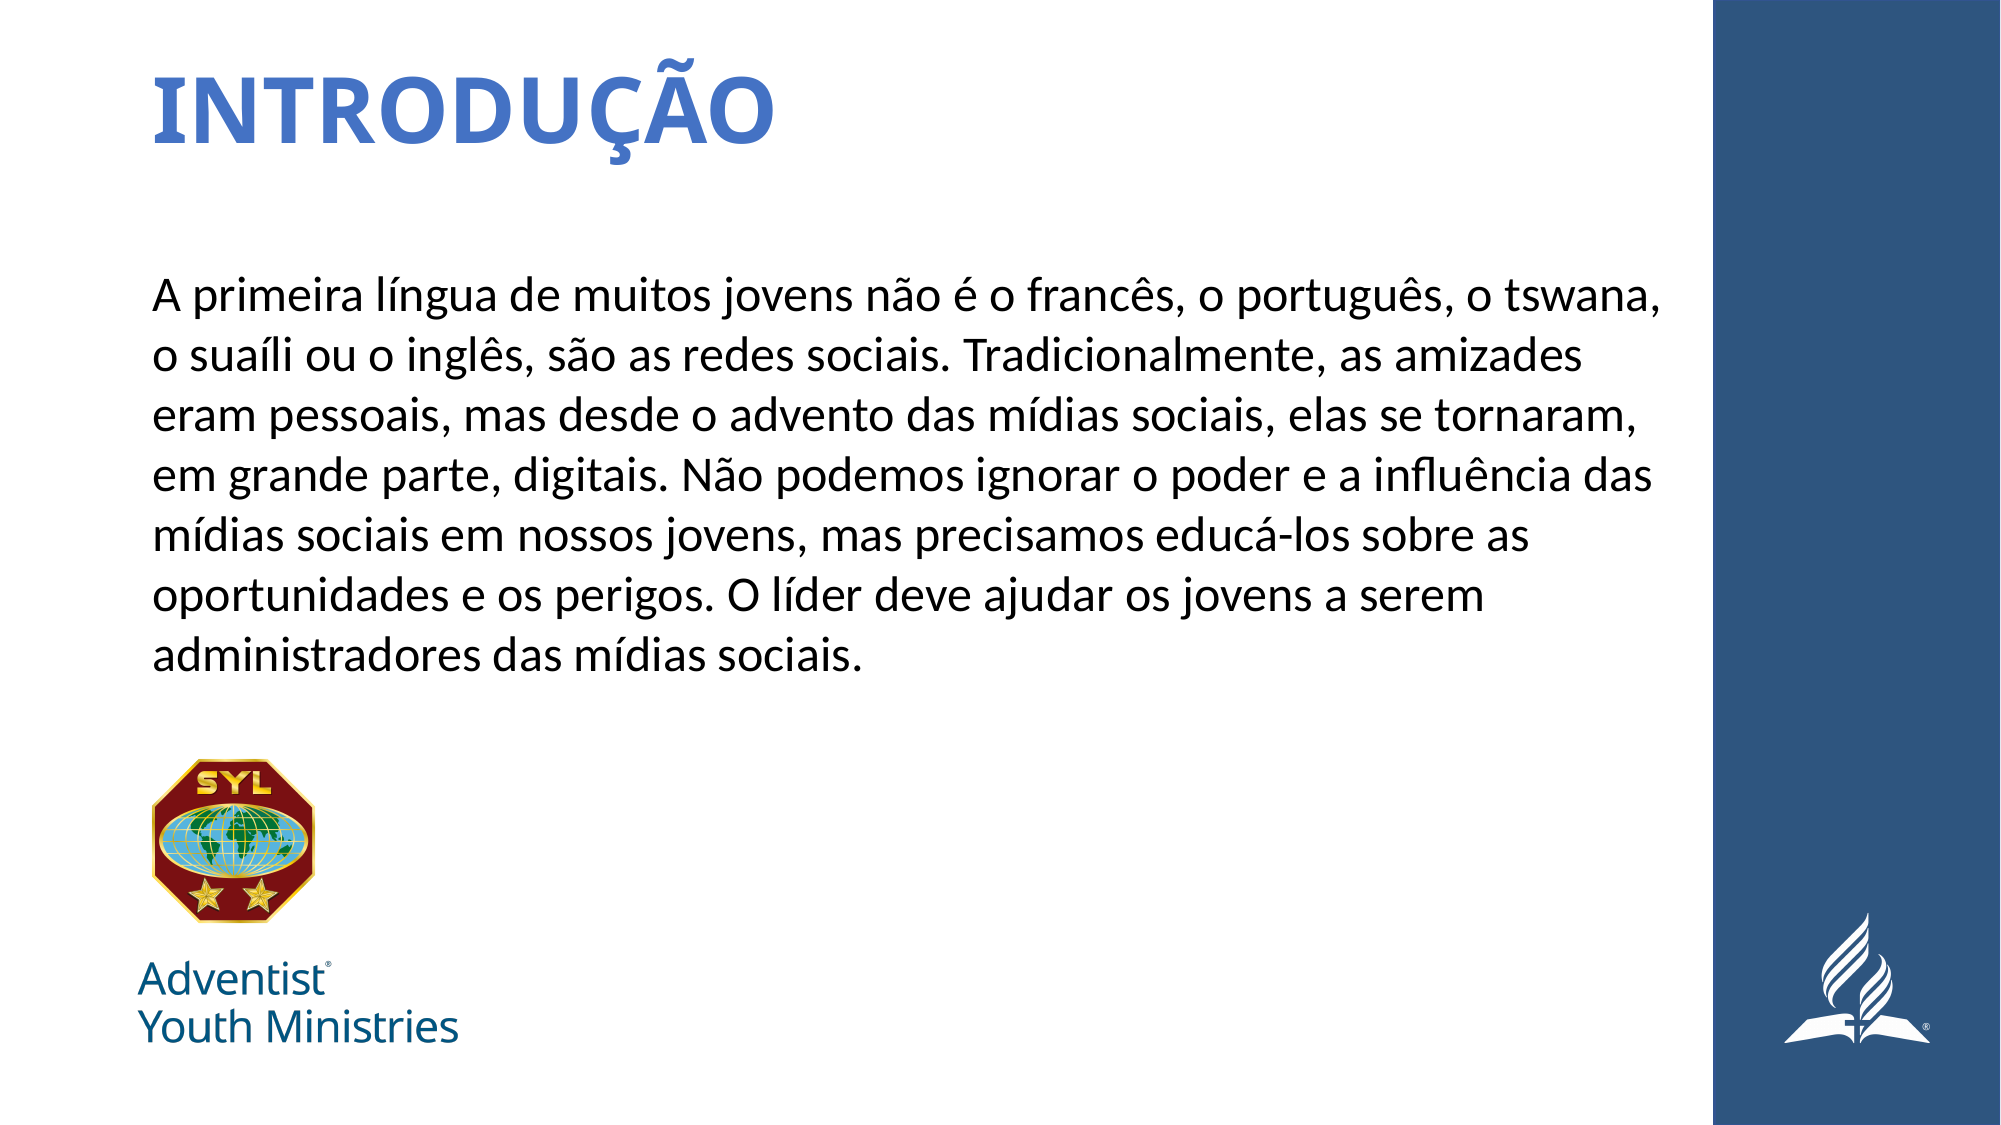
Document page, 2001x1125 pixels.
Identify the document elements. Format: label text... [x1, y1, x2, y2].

title INTRODUÇÃO [137, 59, 1639, 253]
picture [109, 730, 489, 1064]
picture [1771, 892, 1943, 1064]
text_box A primeira língua de muitos jovens não é o francês, o português, o tswana, o suaíli ou o inglês, são as redes sociais. Tradicionalmente, as amizades eram pessoais, mas desde o advento das mídias sociais, elas se tornaram, em grande parte, digitais. Não podemos ignorar o poder e a influência das mídias sociais em nossos jovens, mas precisamos educá-los sobre as oportunidades e os perigos. O líder deve ajudar os jovens a serem administradores das mídias sociais. [137, 253, 1708, 689]
